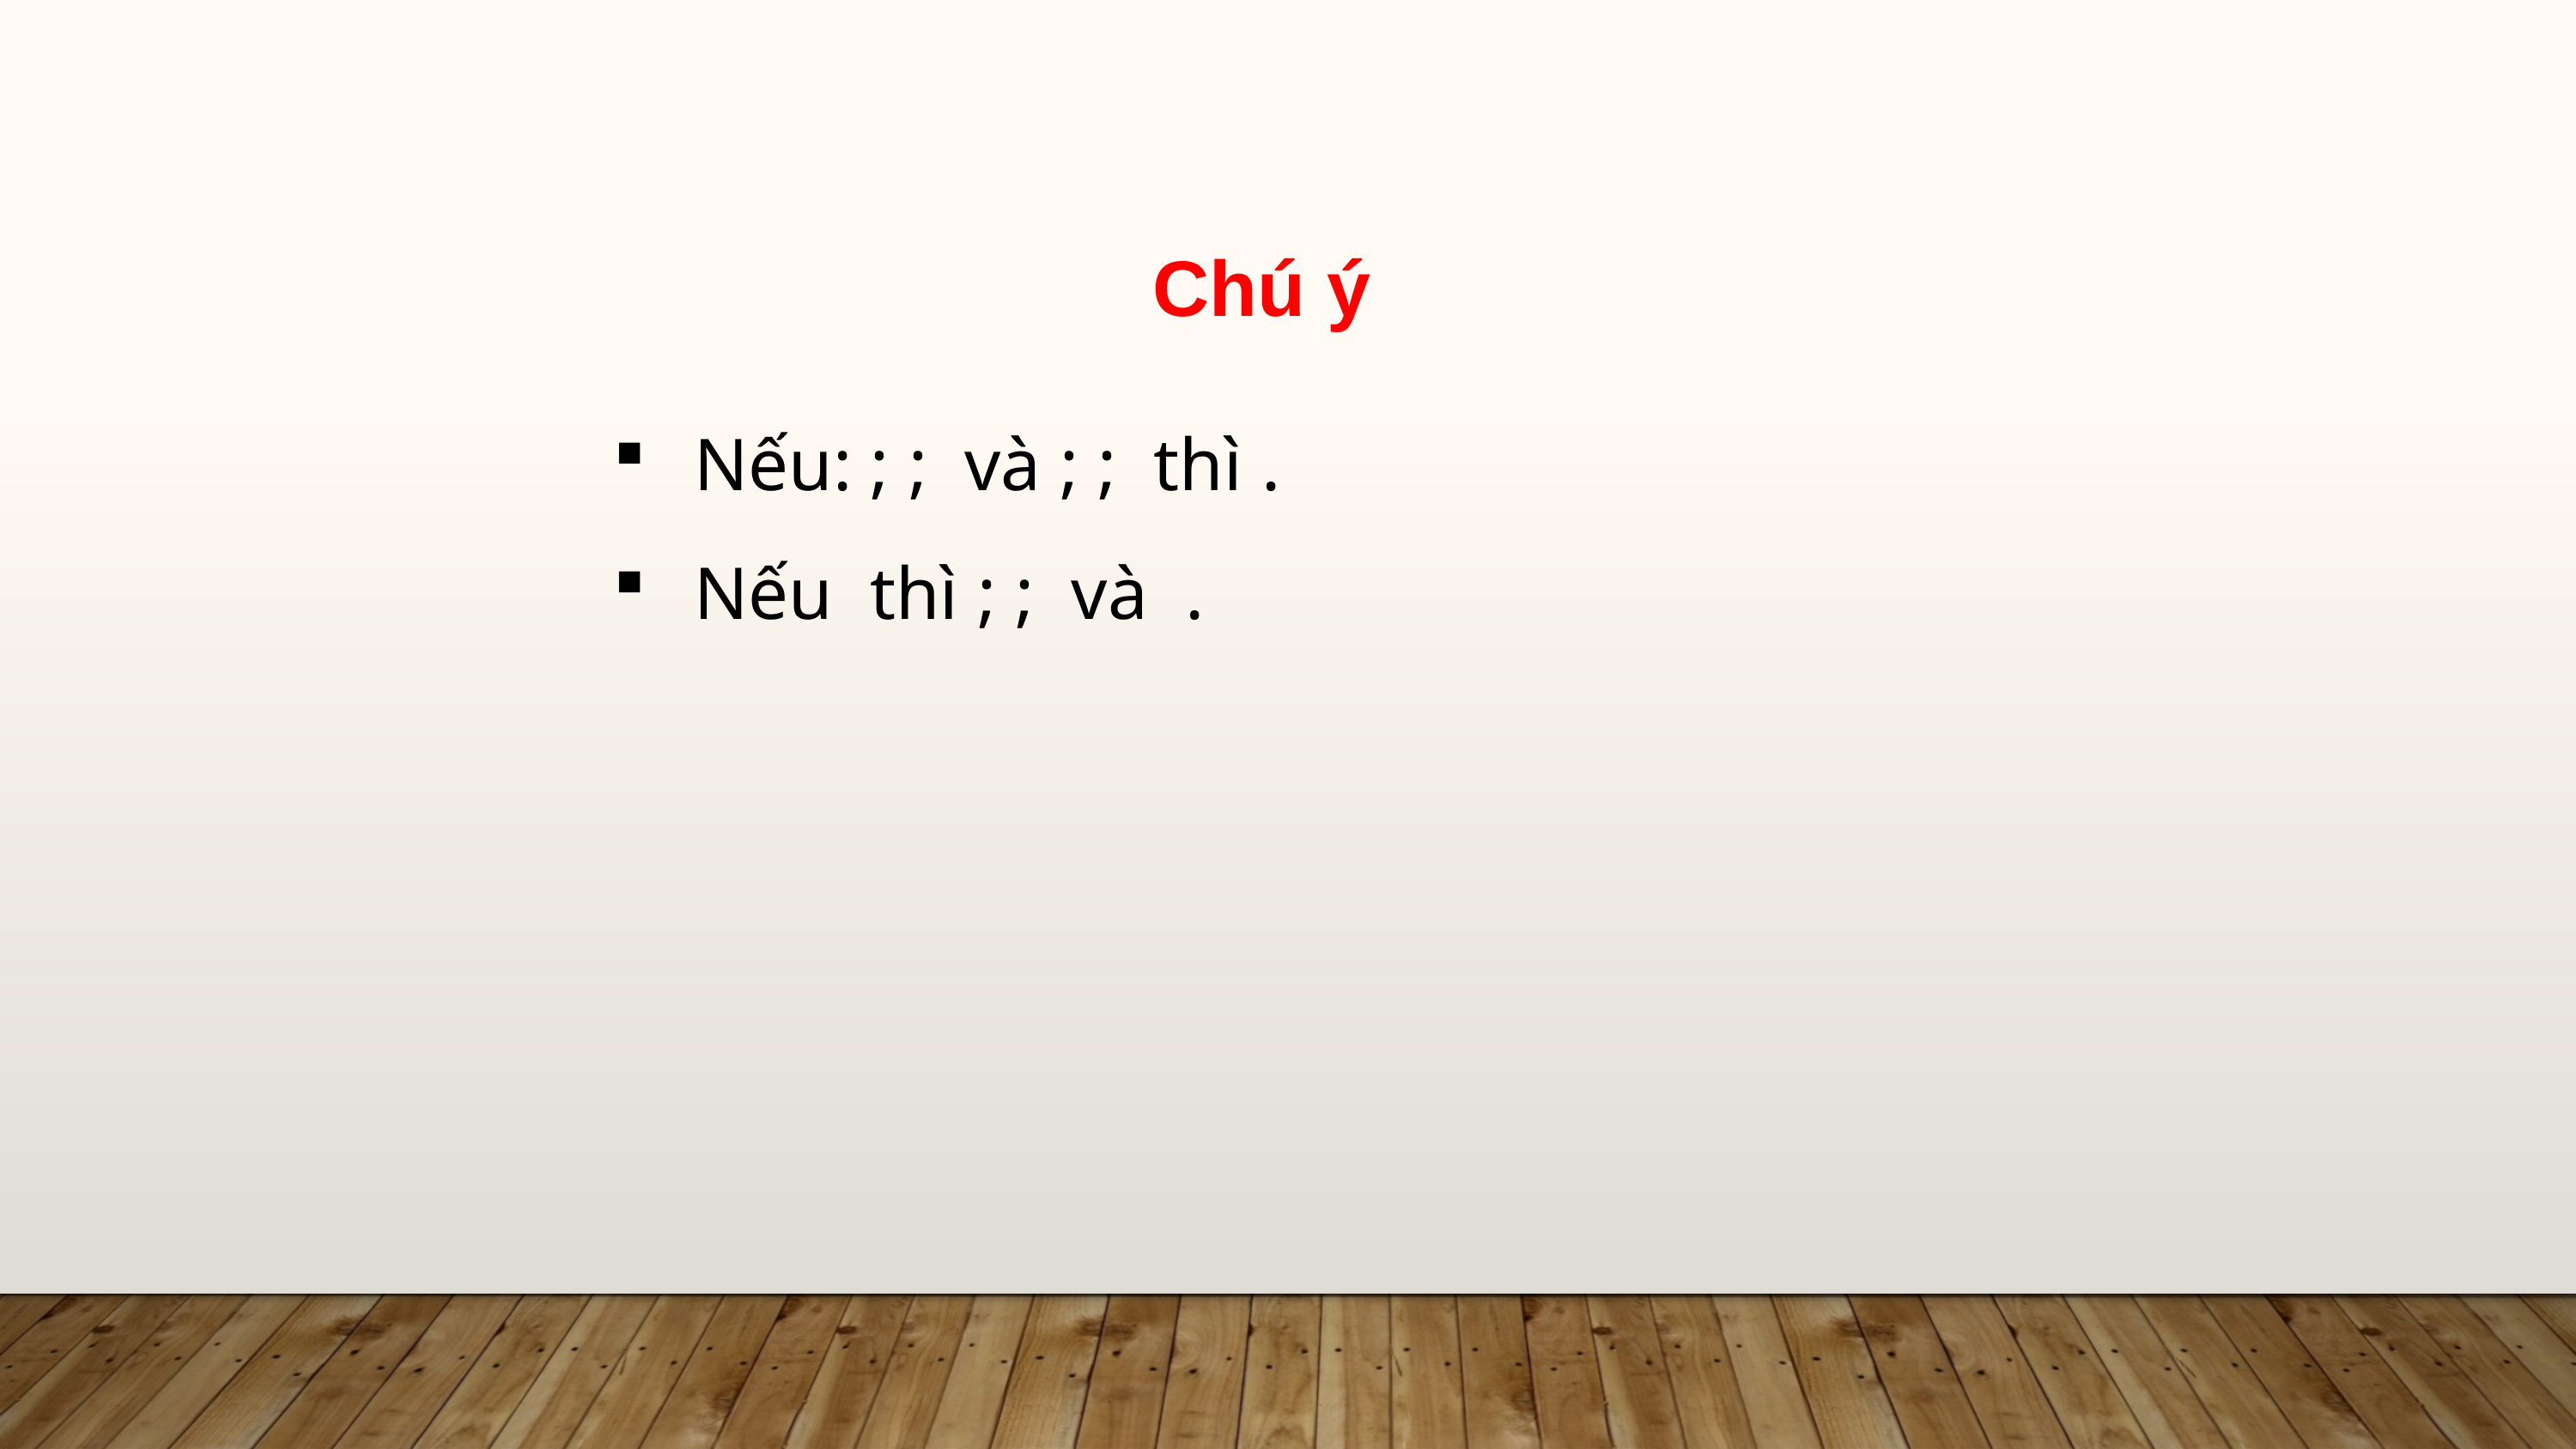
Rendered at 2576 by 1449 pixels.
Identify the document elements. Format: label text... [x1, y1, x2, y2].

text_box Chú ý [1009, 231, 1515, 339]
picture [0, 1294, 2576, 1449]
